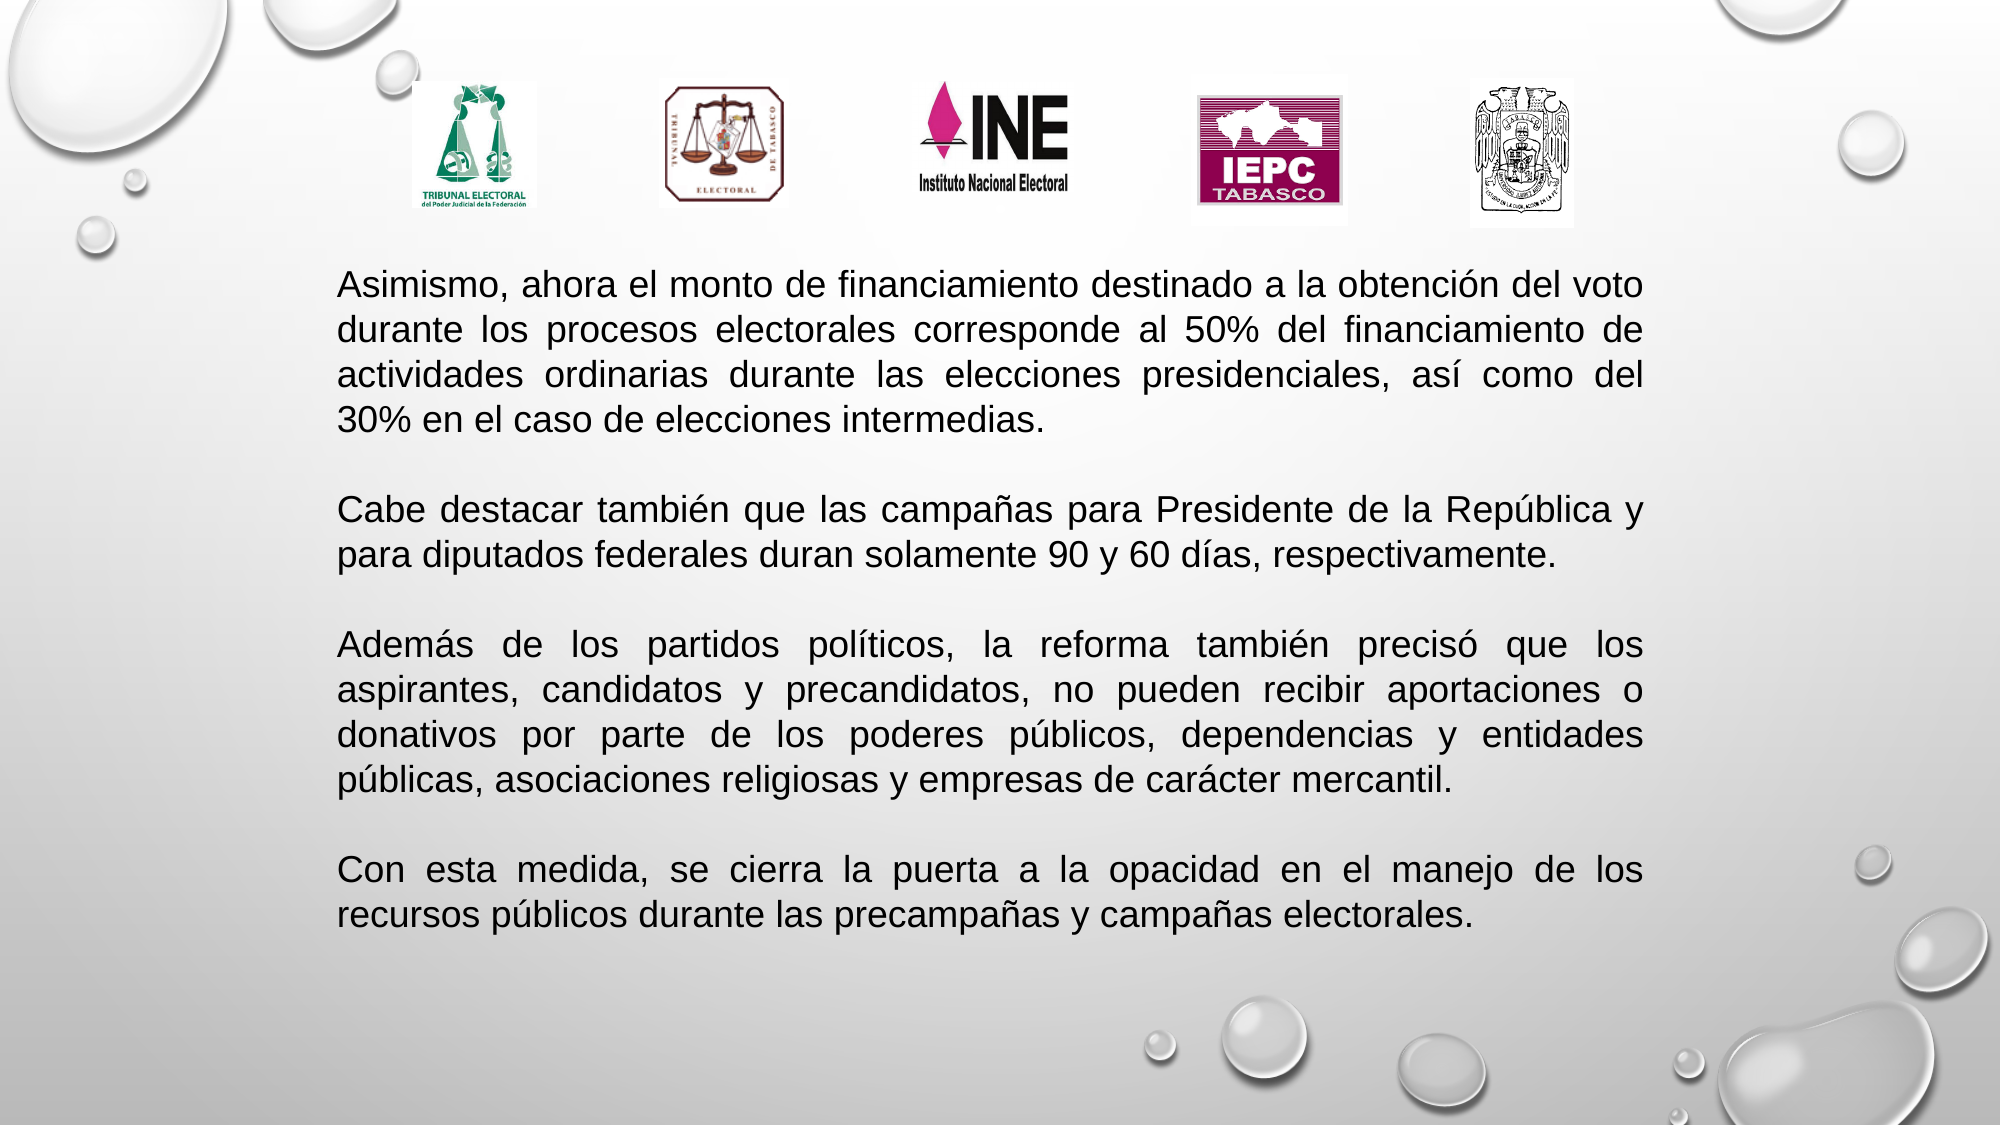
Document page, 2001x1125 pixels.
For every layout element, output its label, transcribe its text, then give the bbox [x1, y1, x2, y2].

text_box Asimismo, ahora el monto de financiamiento destinado a la obtención del voto durante los procesos electorales corresponde al 50% del financiamiento de actividades ordinarias durante las elecciones presidenciales, así como del 30% en el caso de elecciones intermedias. Cabe destacar también que las campañas para Presidente de la República y para diputados federales duran solamente 90 y 60 días, respectivamente. Además de los partidos políticos, la reforma también precisó que los aspirantes, candidatos y precandidatos, no pueden recibir aportaciones o donativos por parte de los poderes públicos, dependencias y entidades públicas, asociaciones religiosas y empresas de carácter mercantil. Con esta medida, se cierra la puerta a la opacidad en el manejo de los recursos públicos durante las precampañas y campañas electorales. [322, 207, 1659, 943]
picture [0, 0, 2000, 1125]
